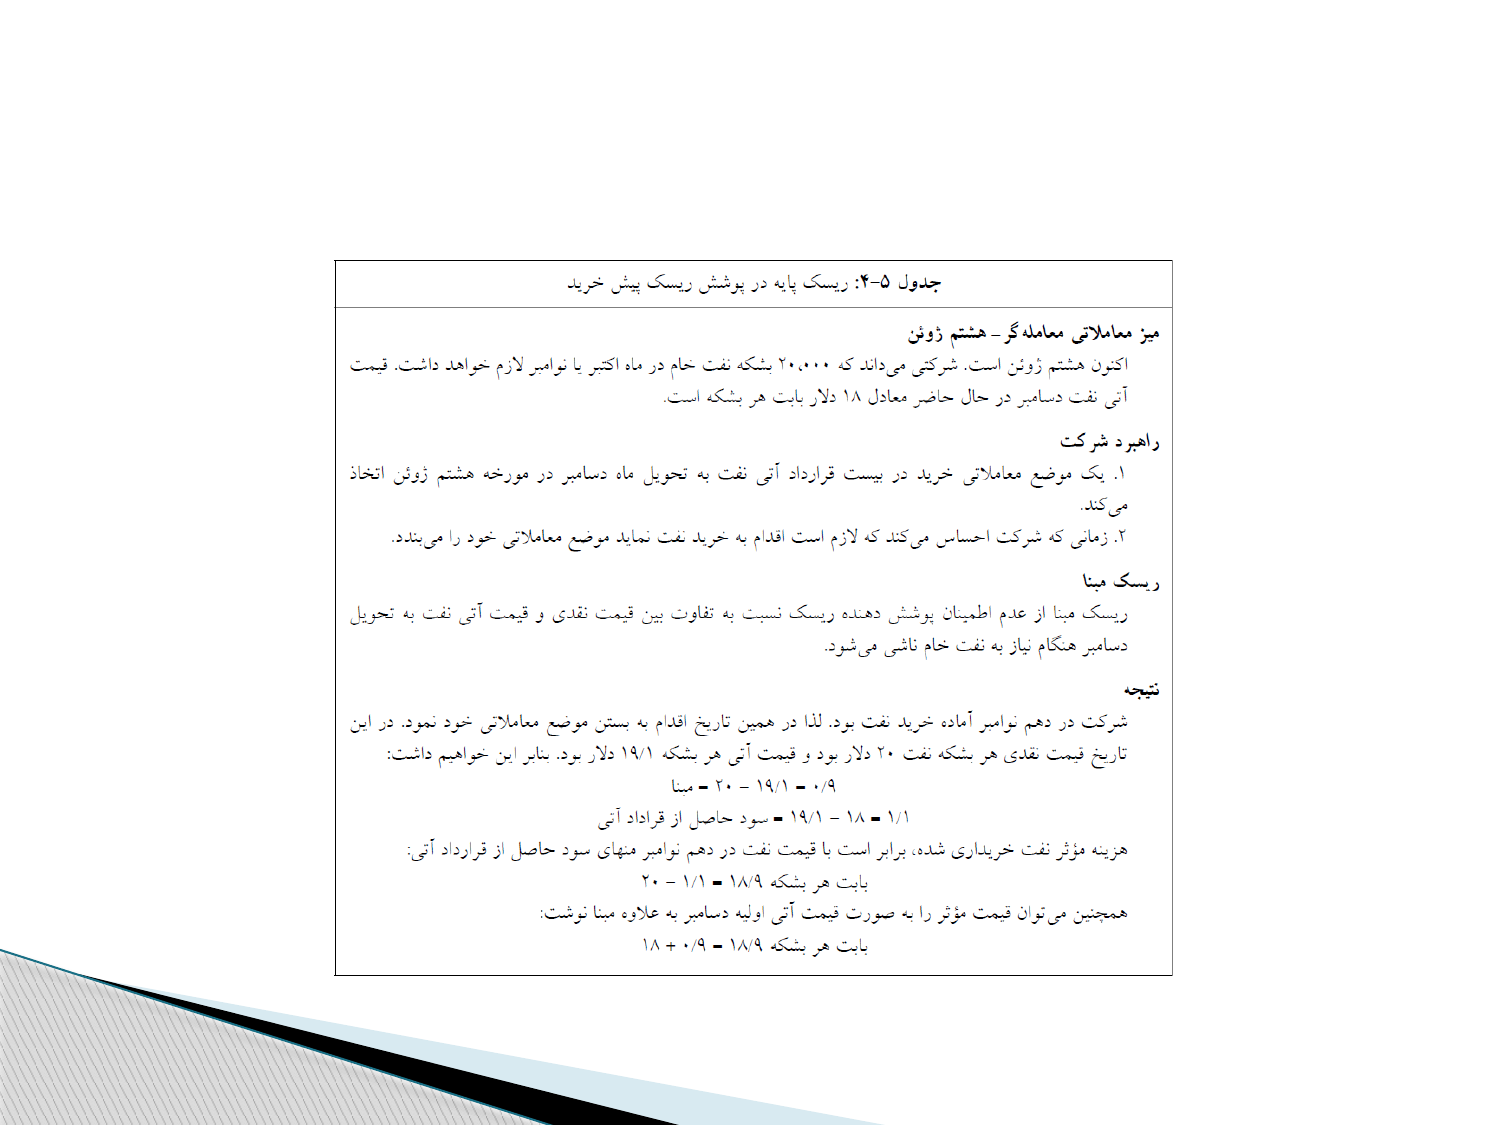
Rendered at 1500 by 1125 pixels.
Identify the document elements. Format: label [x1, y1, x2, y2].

list [313, 242, 1186, 986]
